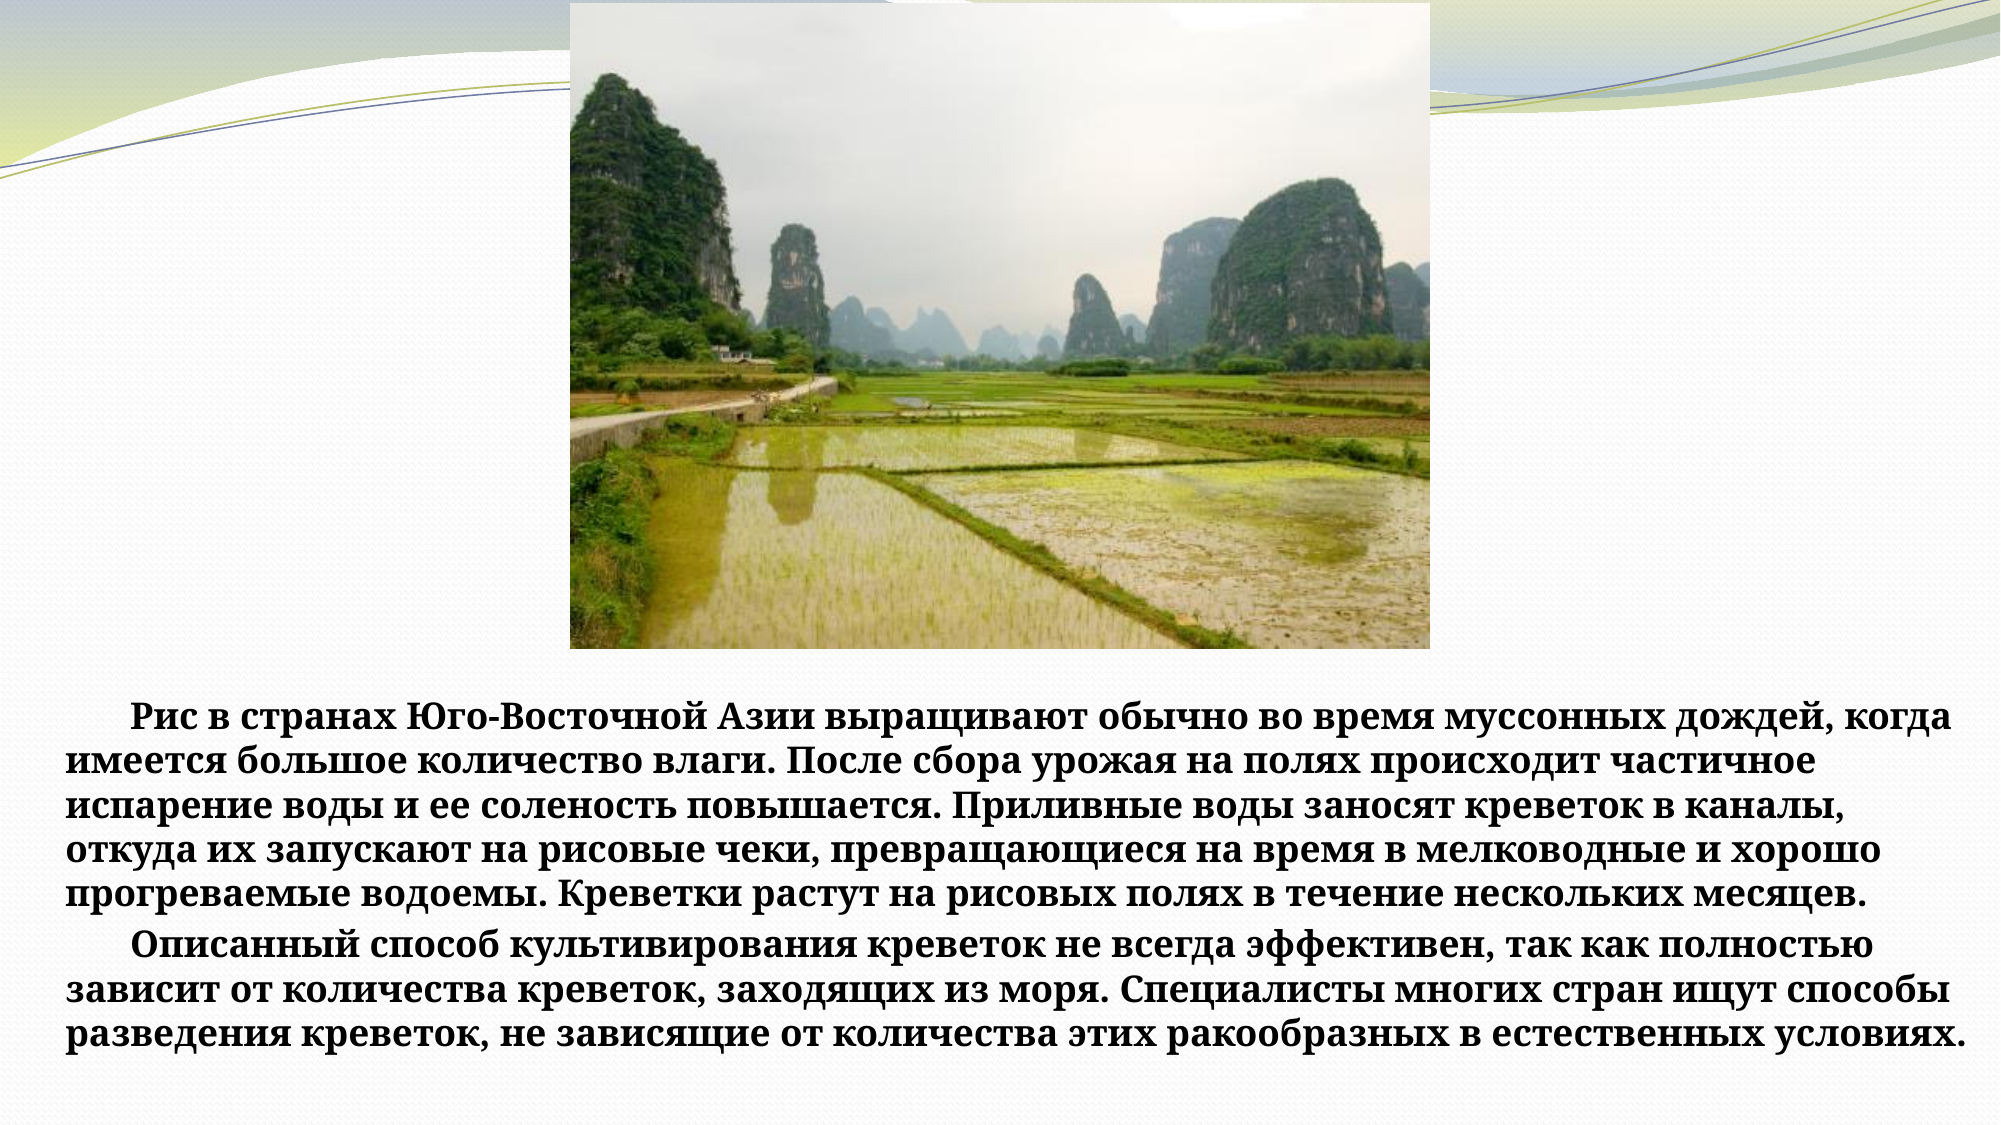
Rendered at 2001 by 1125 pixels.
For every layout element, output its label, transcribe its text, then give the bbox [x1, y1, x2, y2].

list Рис в странах Юго-Восточной Азии выращивают обычно во время муссонных дождей, когда имеется большое количество влаги. После сбора урожая на полях происходит частичное испарение воды и ее соленость повышается. Приливные воды заносят креветок в каналы, откуда их запускают на рисовые чеки, превращающиеся на время в мелководные и хорошо прогреваемые водоемы. Креветки растут на рисовых полях в течение нескольких месяцев. Описанный способ культивирования креветок не всегда эффективен, так как полностью зависит от количества креветок, заходящих из моря. Специалисты многих стран ищут способы разведения креветок, не зависящие от количества этих ракообразных в естественных условиях. [50, 685, 1985, 1125]
picture [569, 3, 1430, 649]
